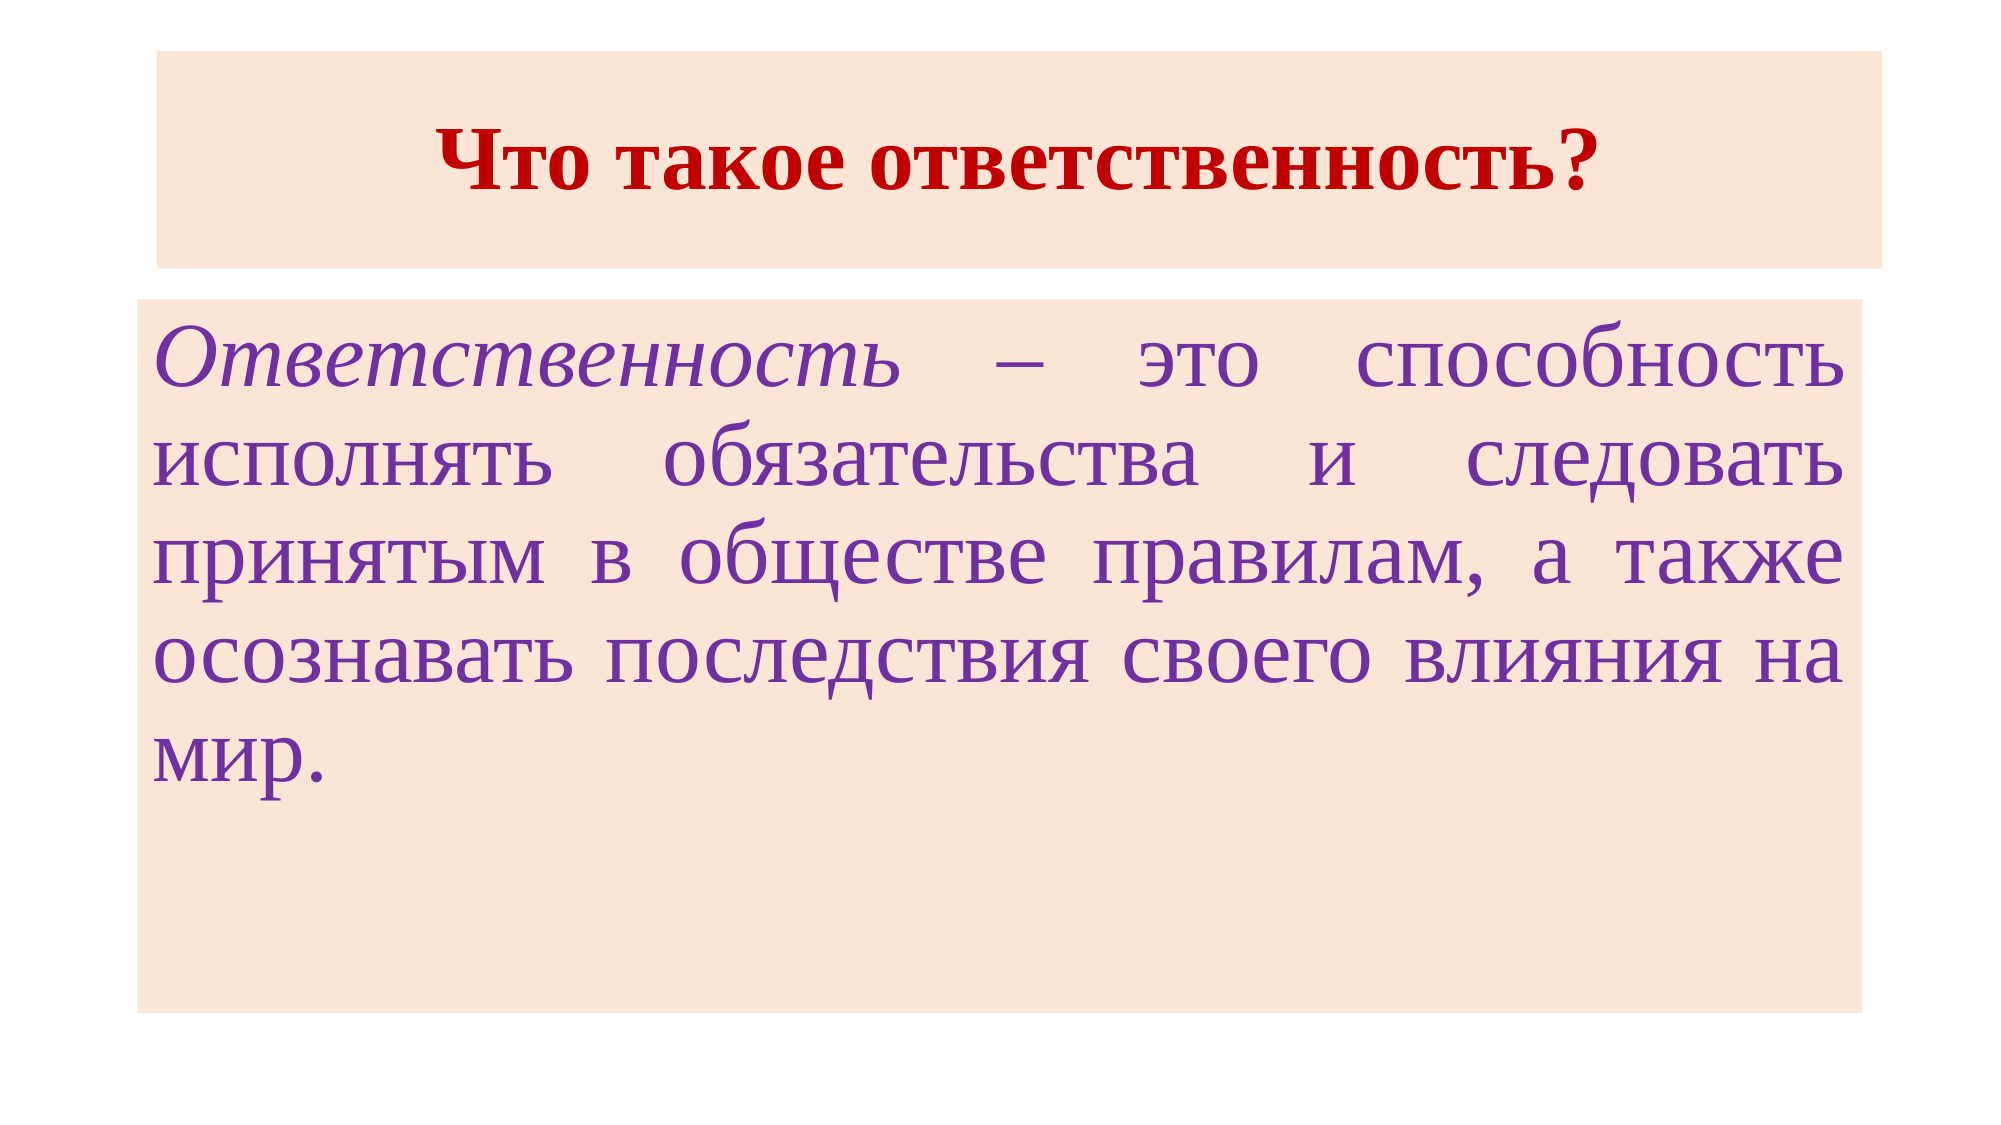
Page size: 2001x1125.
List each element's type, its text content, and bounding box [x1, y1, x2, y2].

title Что такое ответственность? [157, 51, 1883, 269]
list Ответственность – это способность исполнять обязательства и следовать принятым в обществе правилам, а также осознавать последствия своего влияния на мир. [137, 299, 1863, 1014]
